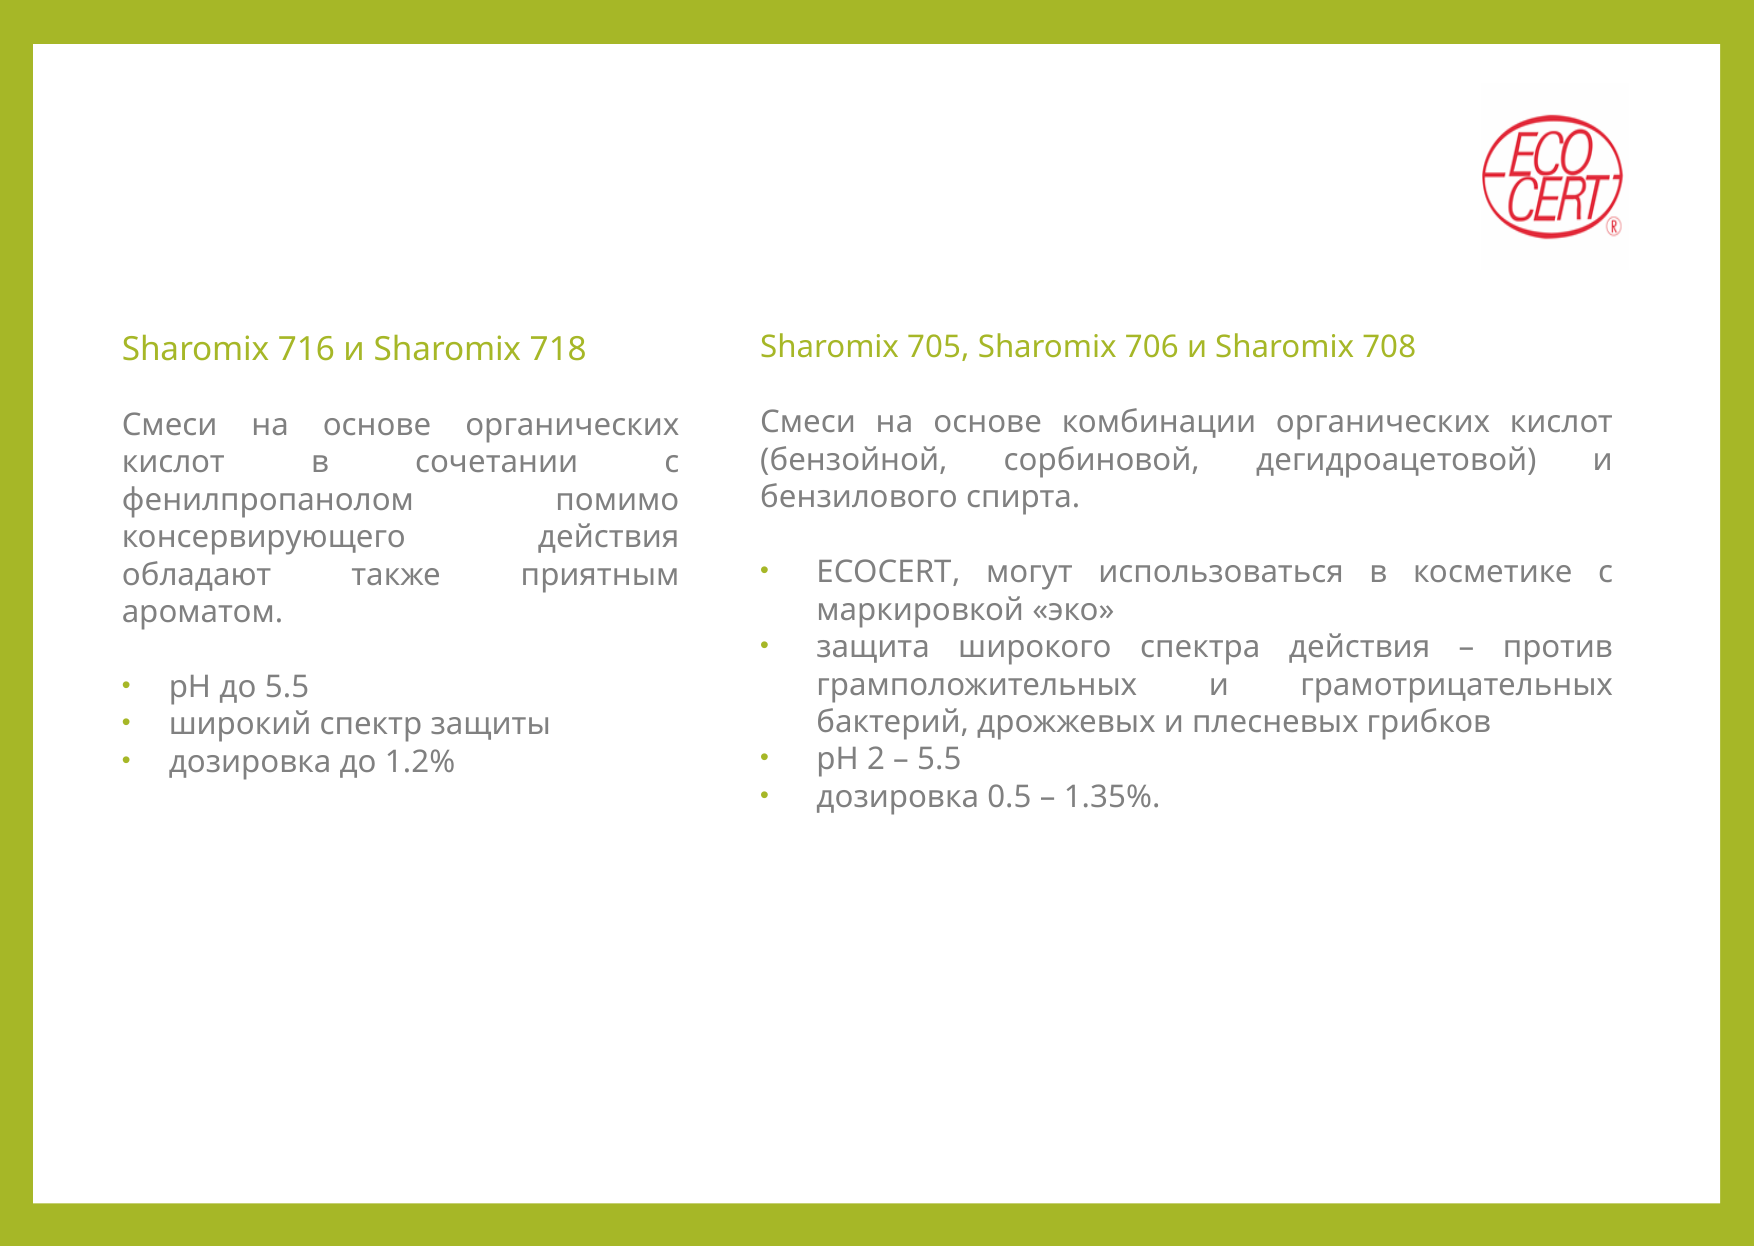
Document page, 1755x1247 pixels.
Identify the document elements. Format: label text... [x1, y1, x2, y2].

picture [1481, 83, 1630, 270]
text_box Sharomix 716 и Sharomix 718 Смеси на основе органических кислот в сочетании с фенилпропанолом помимо консервирующего действия обладают также приятным ароматом. рН до 5.5 широкий спектр защиты дозировка до 1.2% [99, 319, 695, 786]
text_box Sharomix 705, Sharomix 706 и Sharomix 708 Смеси на основе комбинации органических кислот (бензойной, сорбиновой, дегидроацетовой) и бензилового спирта. ECOCERT, могут использоваться в косметике с маркировкой «эко» защита широкого спектра действия – против грамположительных и грамотрицательных бактерий, дрожжевых и плесневых грибков pH 2 – 5.5 дозировка 0.5 – 1.35%. [738, 319, 1629, 821]
